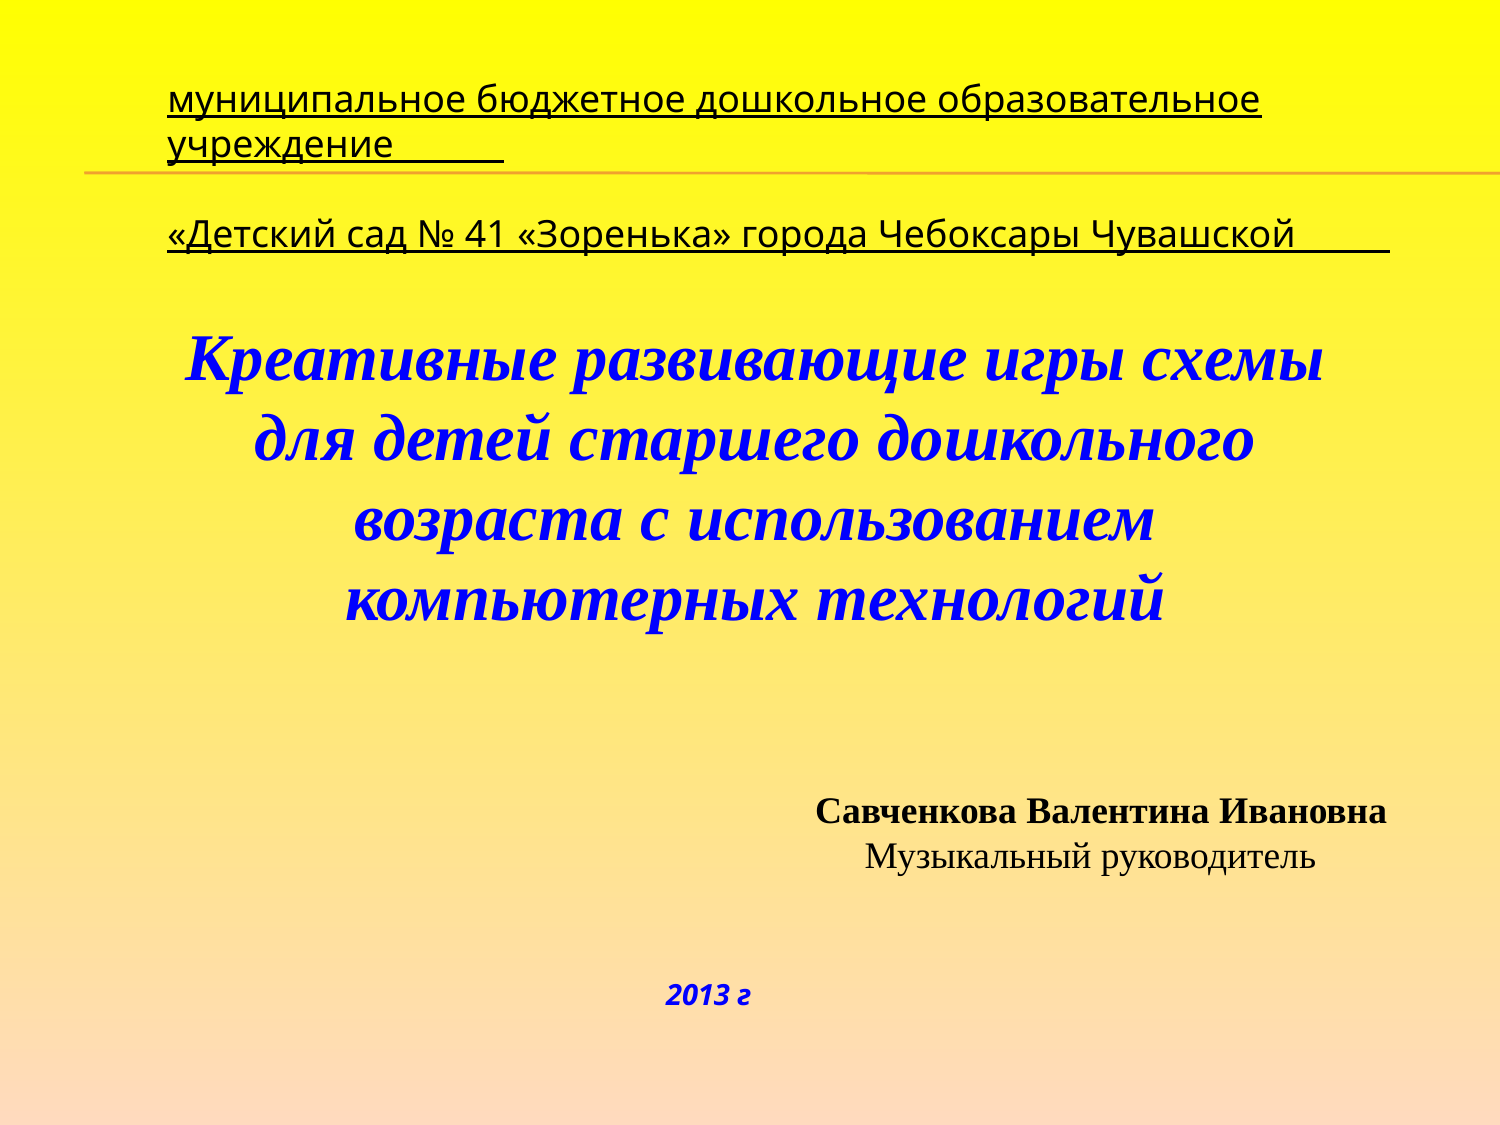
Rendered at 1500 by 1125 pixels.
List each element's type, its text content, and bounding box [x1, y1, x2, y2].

text_box муниципальное бюджетное дошкольное образовательное учреждение______ «Детский сад № 41 «Зоренька» города Чебоксары Чувашской_____ [152, 67, 1500, 303]
text_box Савченкова Валентина Ивановна Музыкальный руководитель [726, 778, 1477, 883]
text_box Креативные развивающие игры схемы для детей старшего дошкольного возраста с использованием компьютерных технологий [163, 306, 1348, 642]
text_box 2013 г [117, 969, 1301, 1019]
